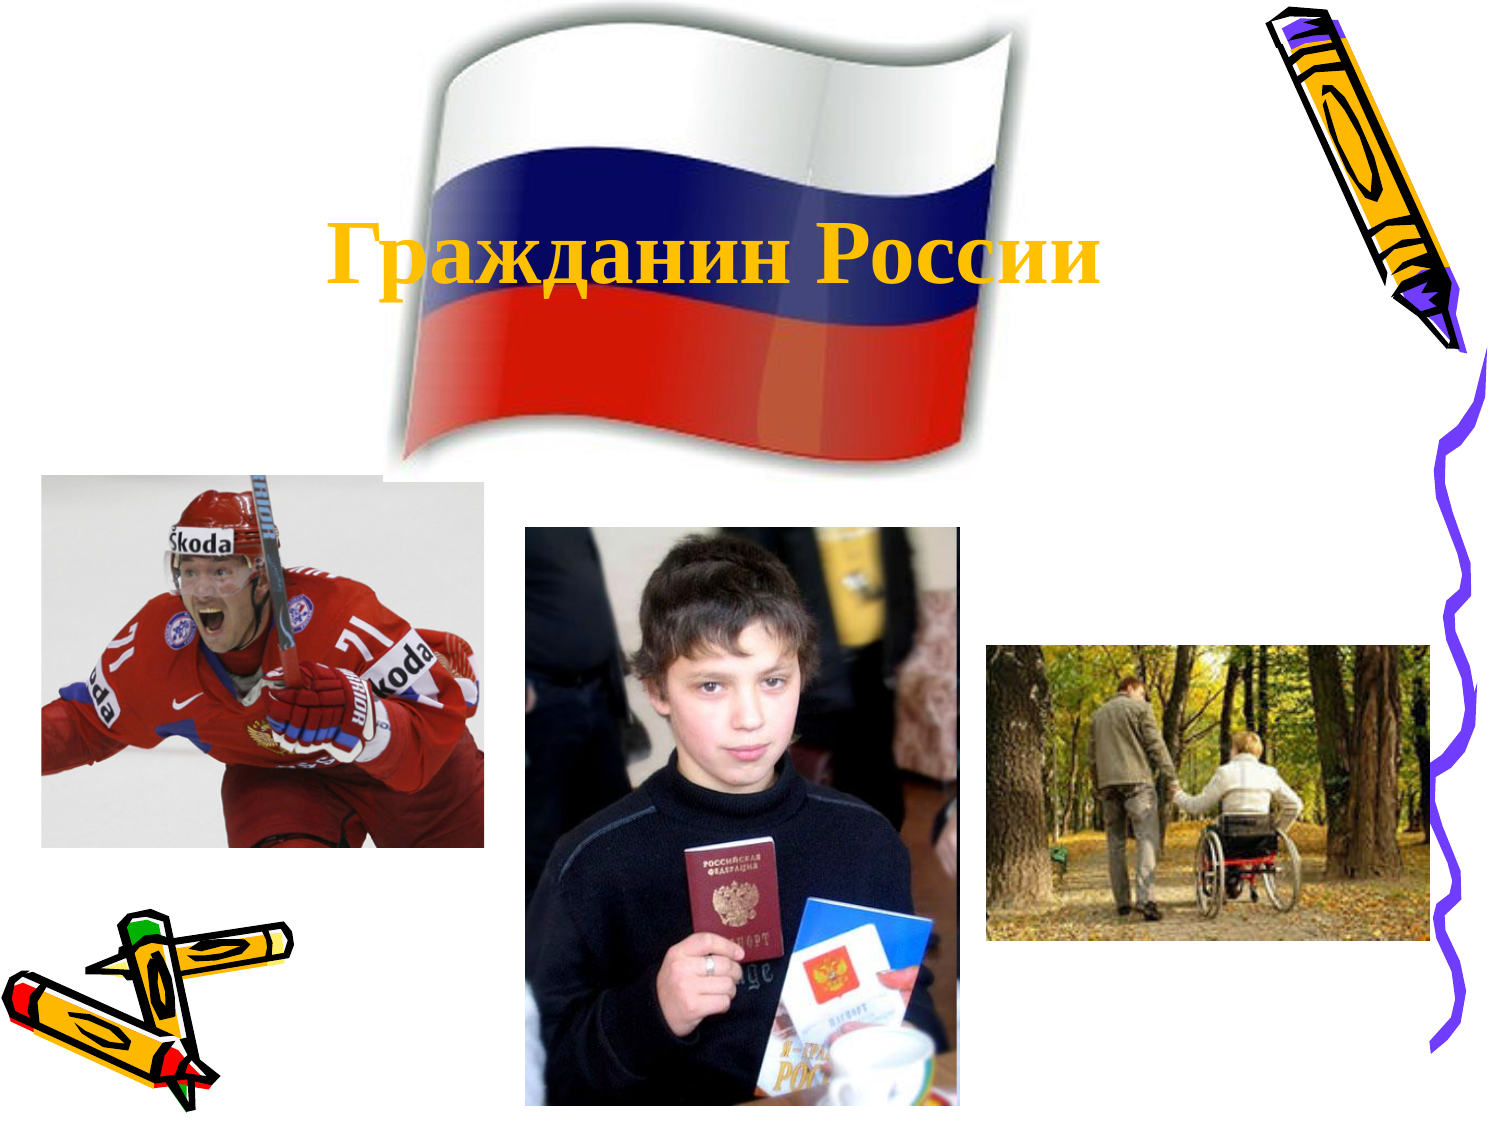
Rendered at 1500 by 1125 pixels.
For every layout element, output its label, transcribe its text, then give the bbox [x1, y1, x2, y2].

picture [985, 644, 1430, 941]
picture [41, 0, 1036, 848]
text_box Гражданин России [289, 184, 378, 310]
text_box Гражданин России [1040, 184, 1140, 310]
picture [525, 526, 960, 1106]
